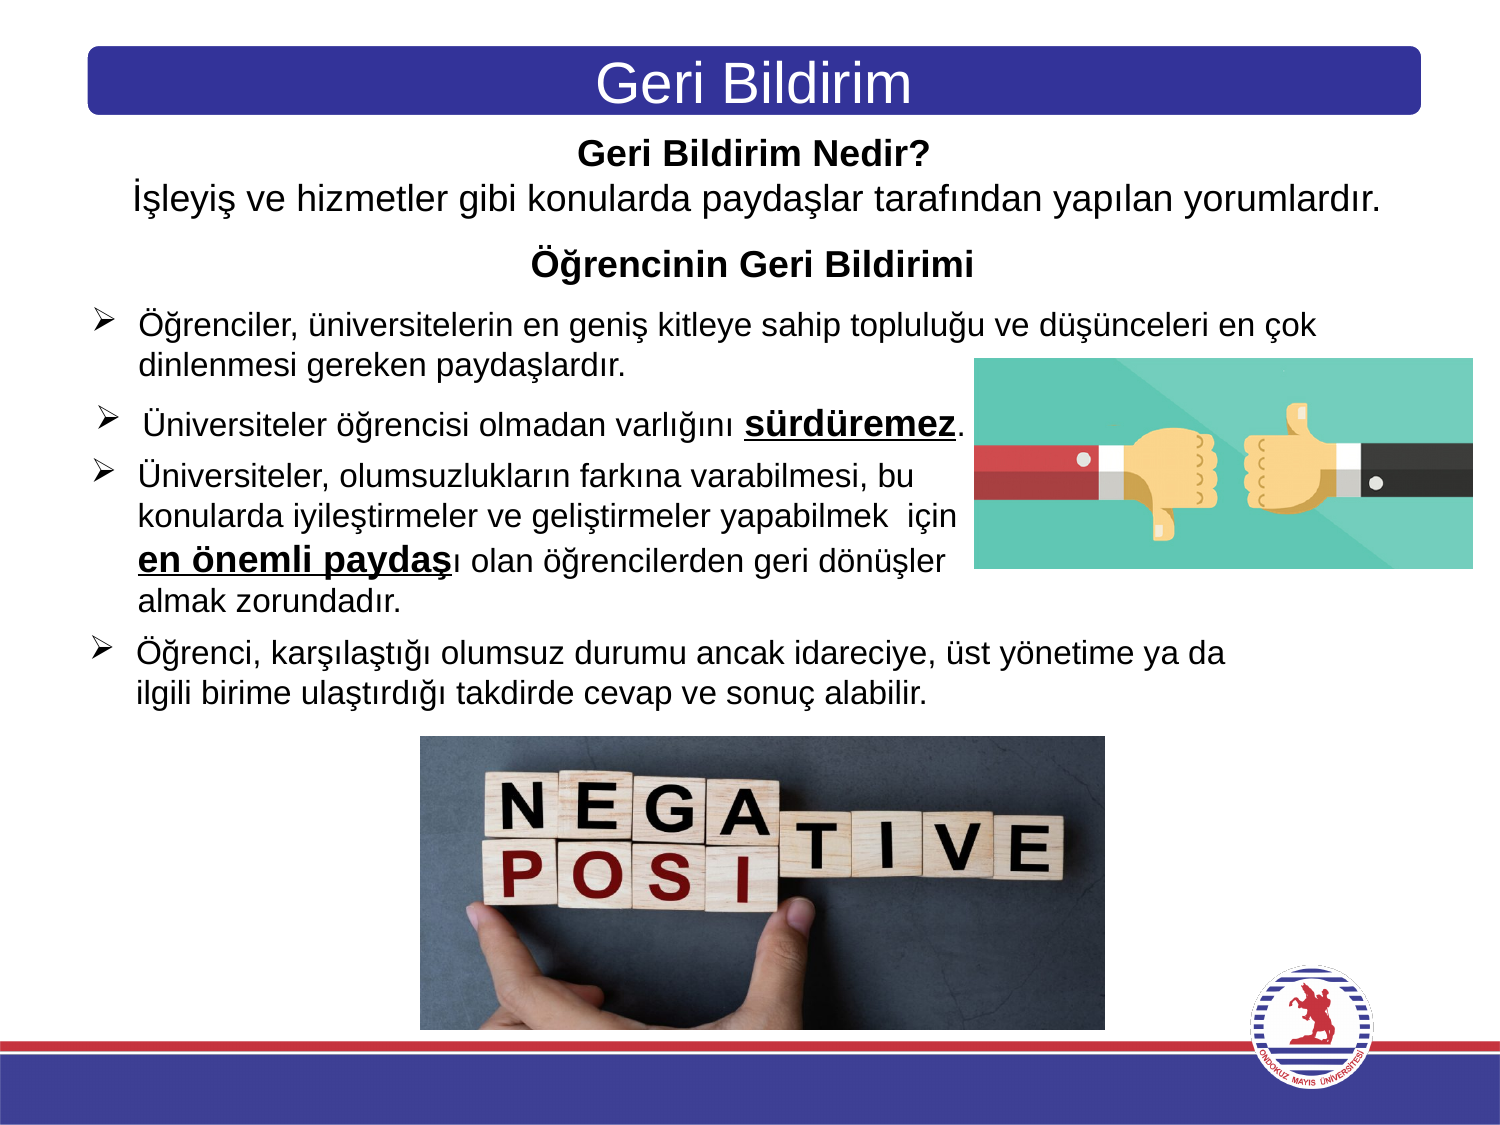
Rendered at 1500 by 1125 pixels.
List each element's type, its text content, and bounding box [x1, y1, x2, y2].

text_box Öğrenci, karşılaştığı olumsuz durumu ancak idareciye, üst yönetime ya da ilgili birime ulaştırdığı takdirde cevap ve sonuç alabilir. [74, 624, 1247, 719]
text_box Öğrencinin Geri Bildirimi [515, 232, 991, 293]
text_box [86, 45, 1423, 116]
text_box Öğrenciler, üniversitelerin en geniş kitleye sahip topluluğu ve düşünceleri en çok dinlenmesi gereken paydaşlardır. [76, 295, 1390, 391]
text_box Üniversiteler, olumsuzlukların farkına varabilmesi, bu konularda iyileştirmeler ve geliştirmeler yapabilmek için en önemli paydaşı olan öğrencilerden geri dönüşler almak zorundadır. [76, 447, 993, 627]
text_box Geri Bildirim Nedir? [562, 121, 947, 166]
text_box İşleyiş ve hizmetler gibi konularda paydaşlar tarafından yapılan yorumlardır. [117, 166, 1404, 227]
picture [974, 358, 1473, 569]
text_box Üniversiteler öğrencisi olmadan varlığını sürdüremez. [80, 391, 974, 447]
picture [0, 736, 1500, 1125]
